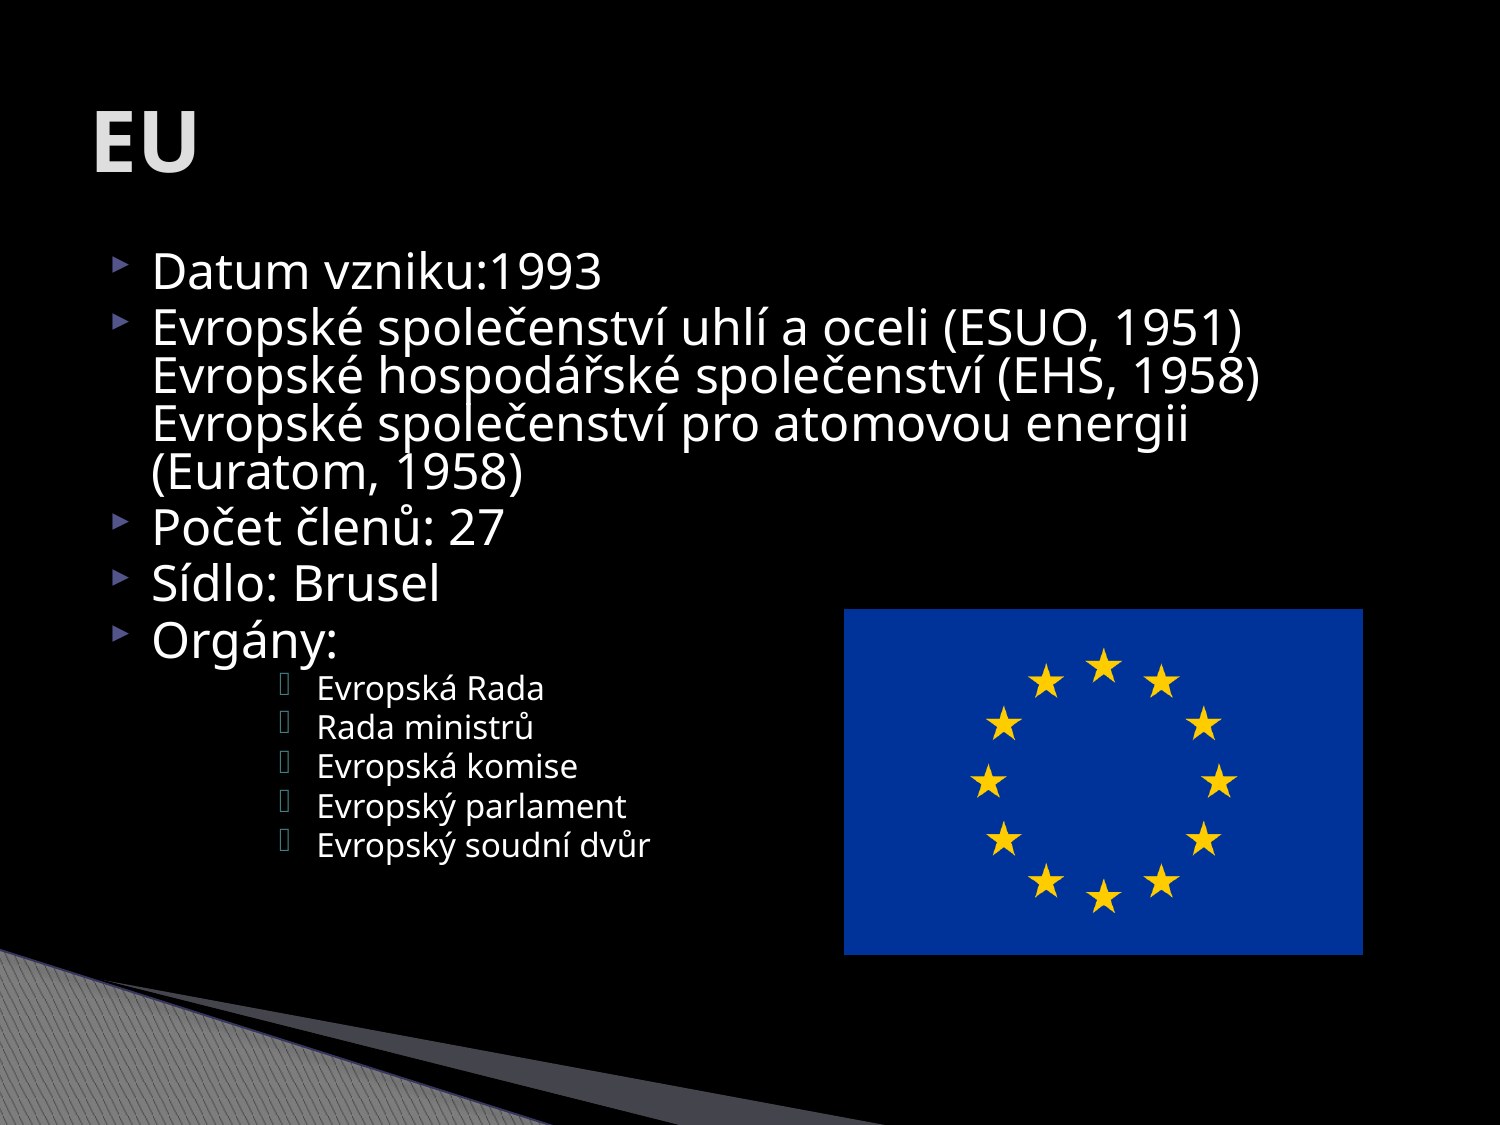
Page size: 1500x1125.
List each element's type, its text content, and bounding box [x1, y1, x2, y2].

title EU [75, 45, 1425, 233]
picture [0, 952, 543, 1125]
picture [844, 609, 1363, 955]
list Datum vzniku:1993 Evropské společenství uhlí a oceli (ESUO, 1951) Evropské hospodářské společenství (EHS, 1958) Evropské společenství pro atomovou energii (Euratom, 1958) Počet členů: 27 Sídlo: Brusel Orgány: Evropská Rada Rada ministrů Evropská komise Evropský parlament Evropský soudní dvůr [76, 243, 1427, 986]
